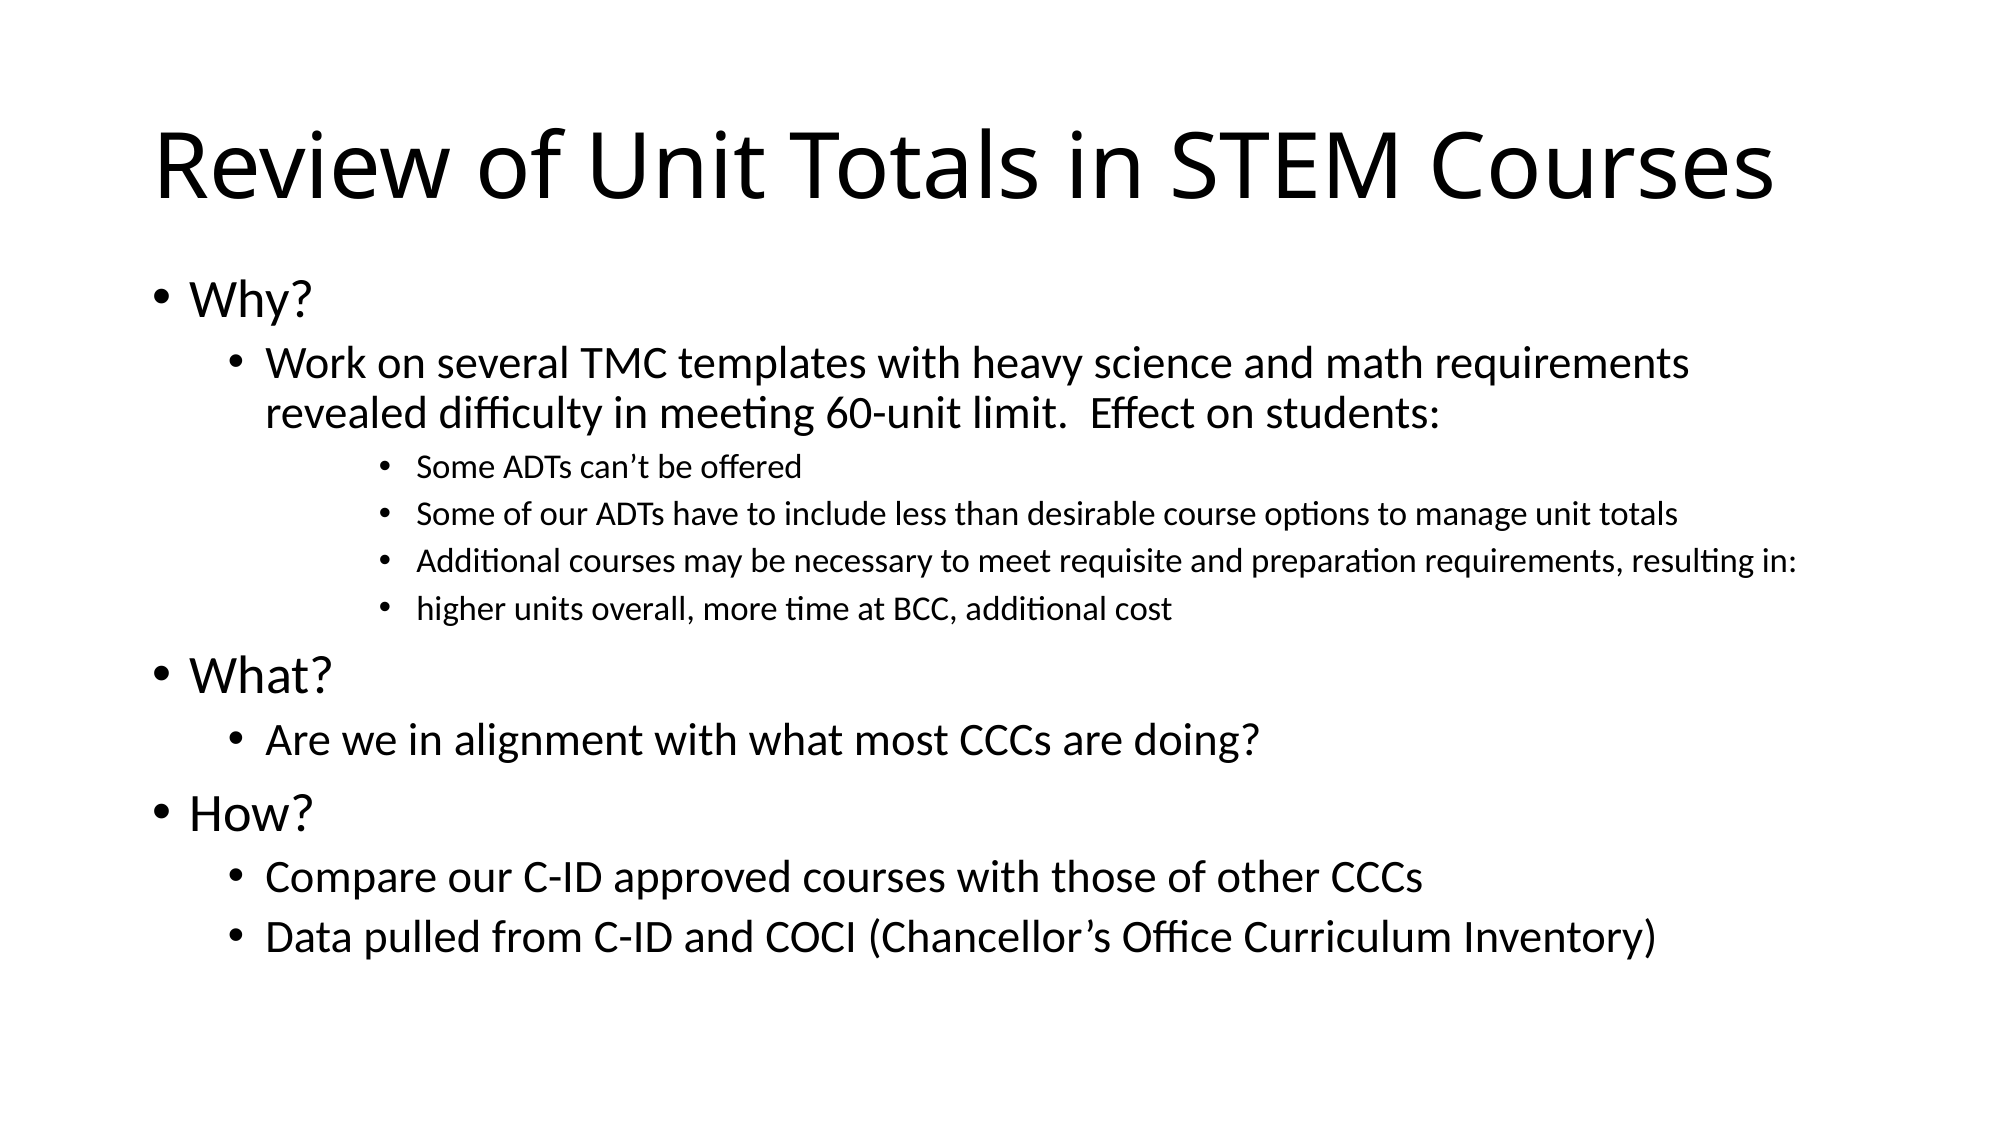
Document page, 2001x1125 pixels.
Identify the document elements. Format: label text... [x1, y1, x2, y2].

list Why? Work on several TMC templates with heavy science and math requirements revealed difficulty in meeting 60-unit limit. Effect on students: Some ADTs can’t be offered Some of our ADTs have to include less than desirable course options to manage unit totals Additional courses may be necessary to meet requisite and preparation requirements, resulting in: higher units overall, more time at BCC, additional cost What? Are we in alignment with what most CCCs are doing? How? Compare our C-ID approved courses with those of other CCCs Data pulled from C-ID and COCI (Chancellor’s Office Curriculum Inventory) [137, 262, 1863, 977]
title Review of Unit Totals in STEM Courses [137, 59, 1863, 262]
